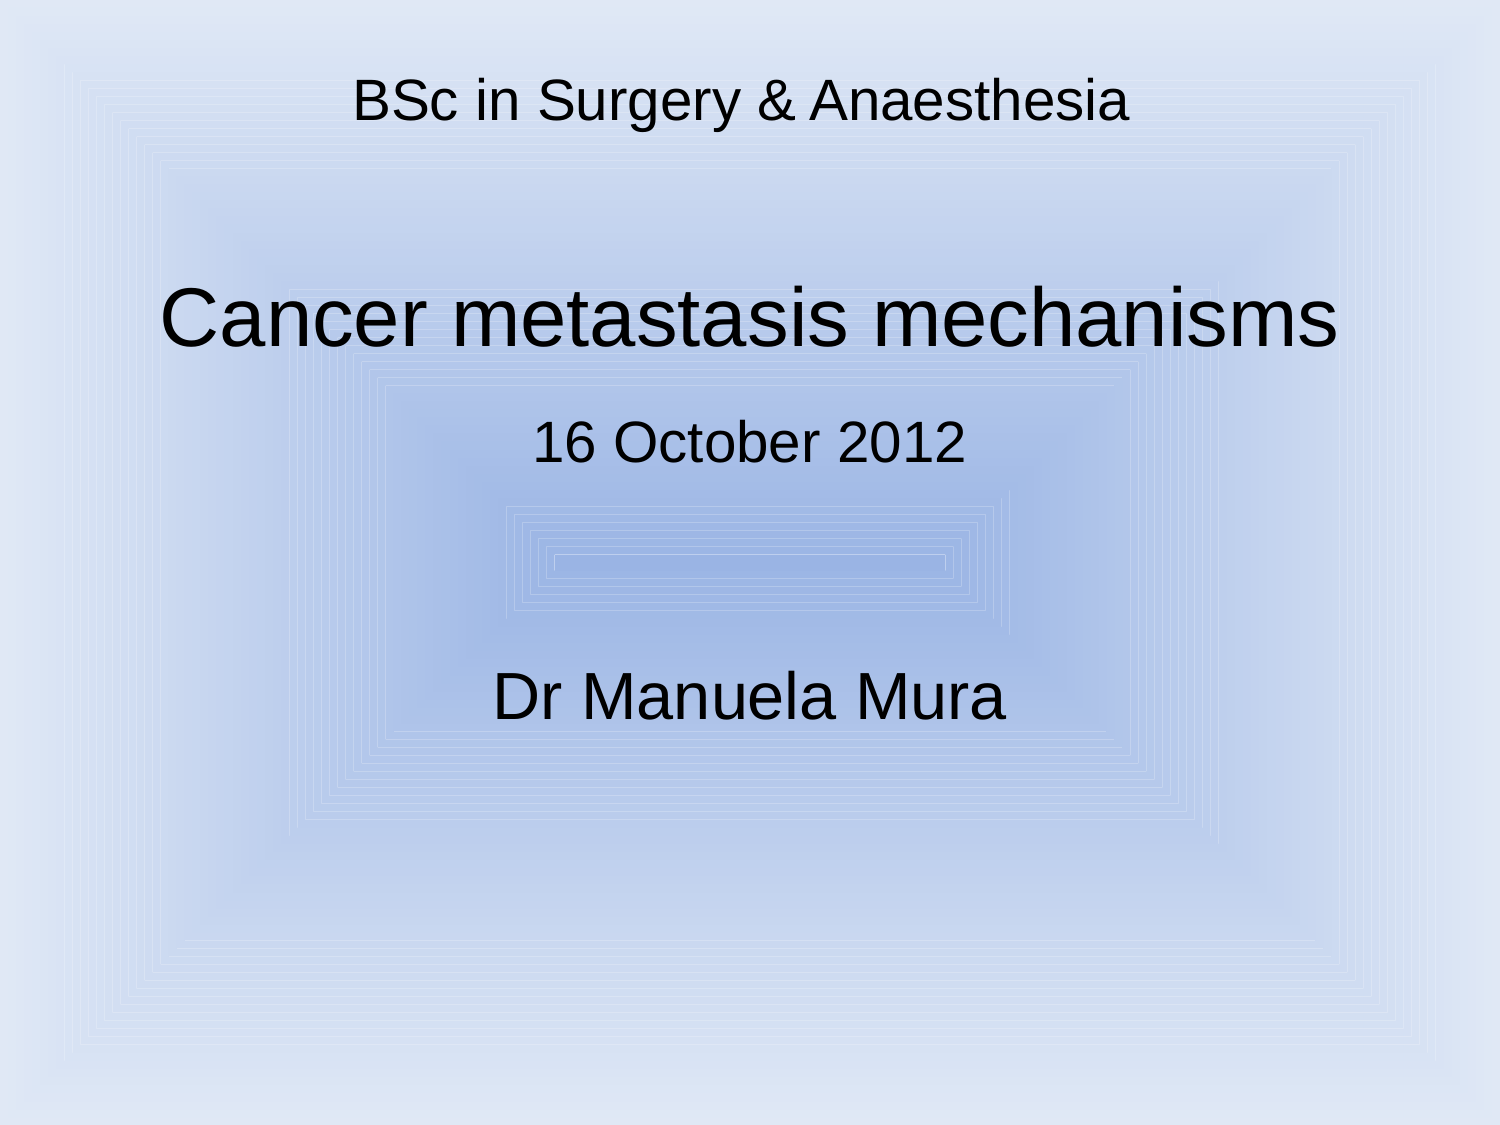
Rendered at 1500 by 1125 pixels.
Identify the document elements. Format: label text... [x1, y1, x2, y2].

text_box Cancer metastasis mechanisms [0, 255, 1500, 371]
text_box Dr Manuela Mura [0, 645, 1500, 740]
text_box 16 October 2012 [0, 397, 1500, 482]
text_box BSc in Surgery & Anaesthesia [0, 54, 1500, 140]
